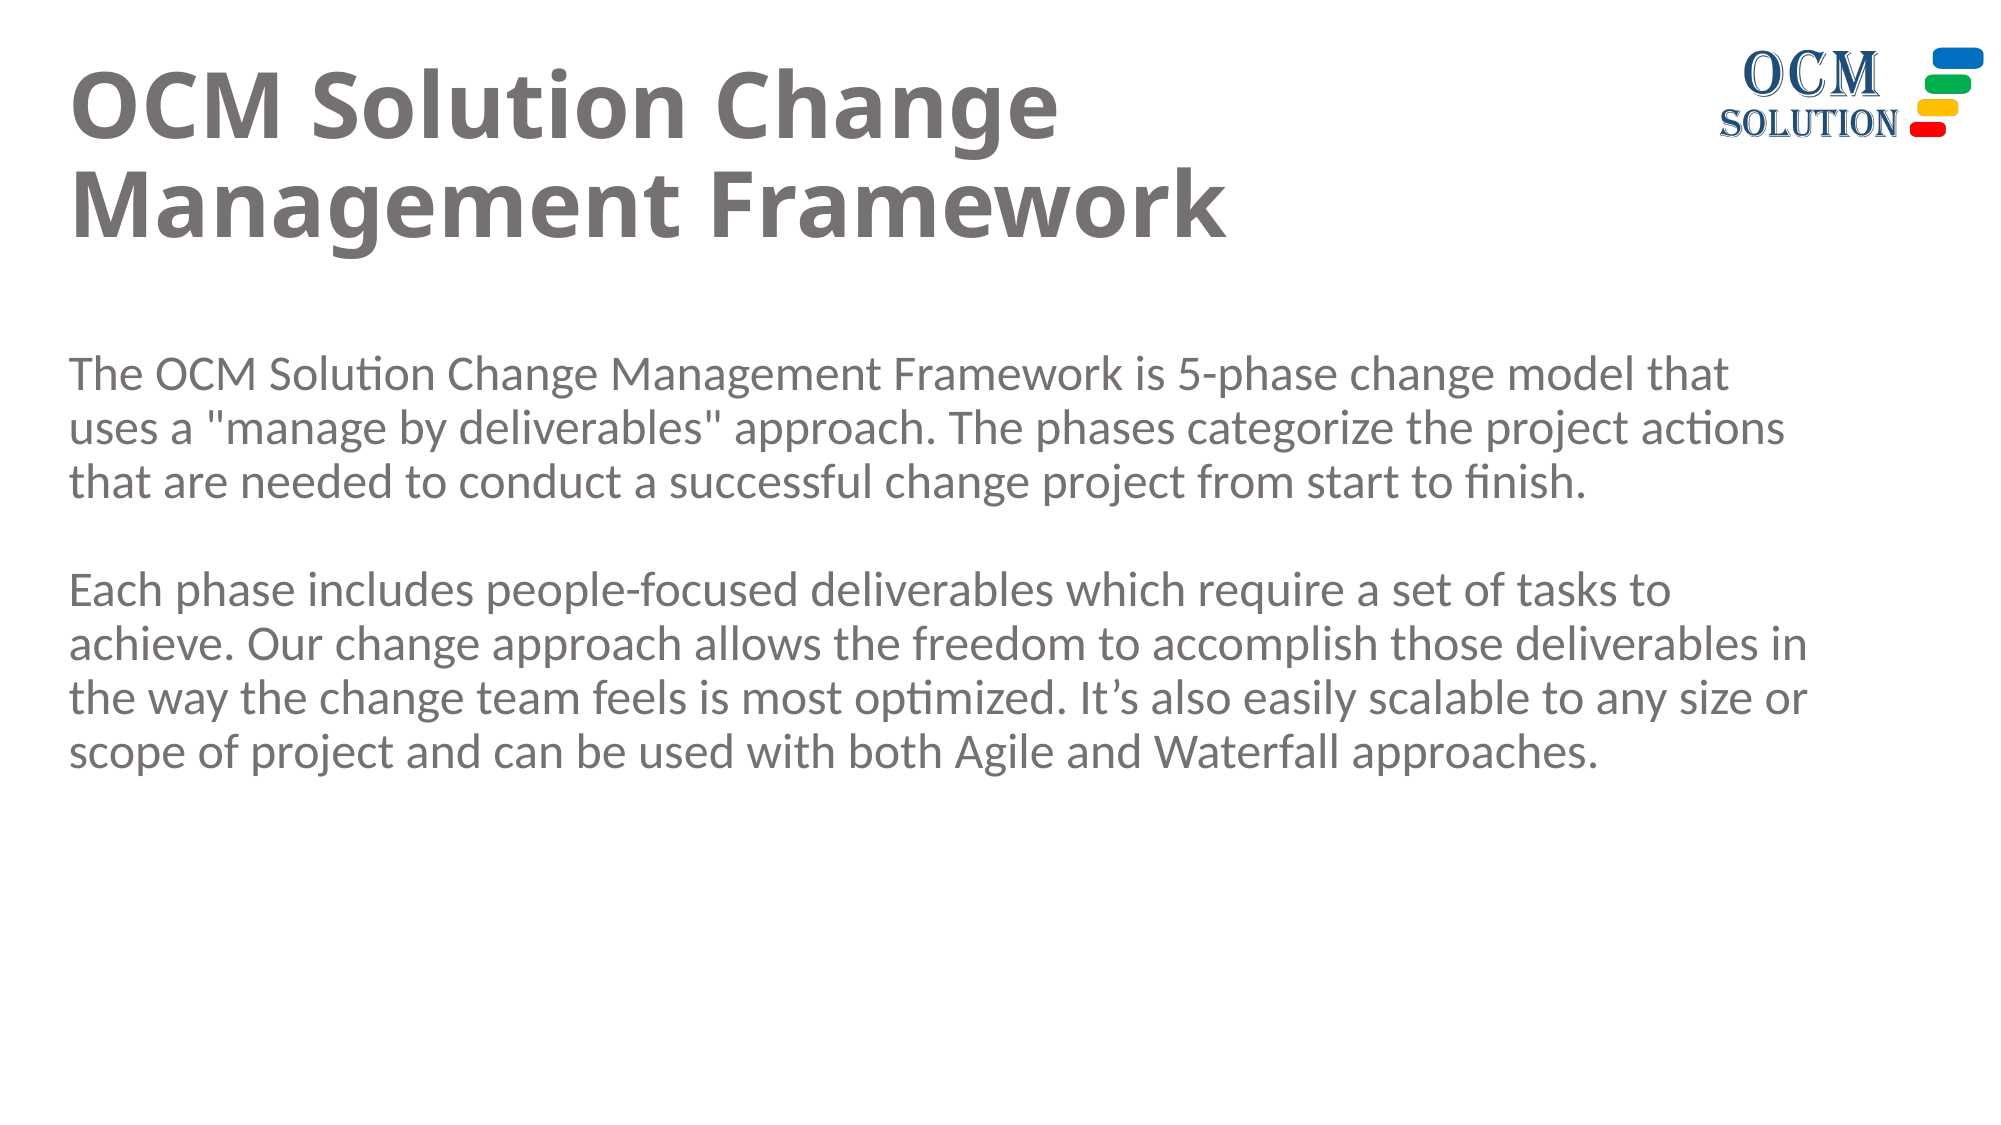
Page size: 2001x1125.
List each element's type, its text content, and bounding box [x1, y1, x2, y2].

title OCM Solution Change Management Framework [53, 49, 1611, 267]
picture [1705, 37, 2000, 150]
text_box The OCM Solution Change Management Framework is 5-phase change model that uses a "manage by deliverables" approach. The phases categorize the project actions that are needed to conduct a successful change project from start to finish. Each phase includes people-focused deliverables which require a set of tasks to achieve. Our change approach allows the freedom to accomplish those deliverables in the way the change team feels is most optimized. It’s also easily scalable to any size or scope of project and can be used with both Agile and Waterfall approaches. [53, 282, 1843, 844]
